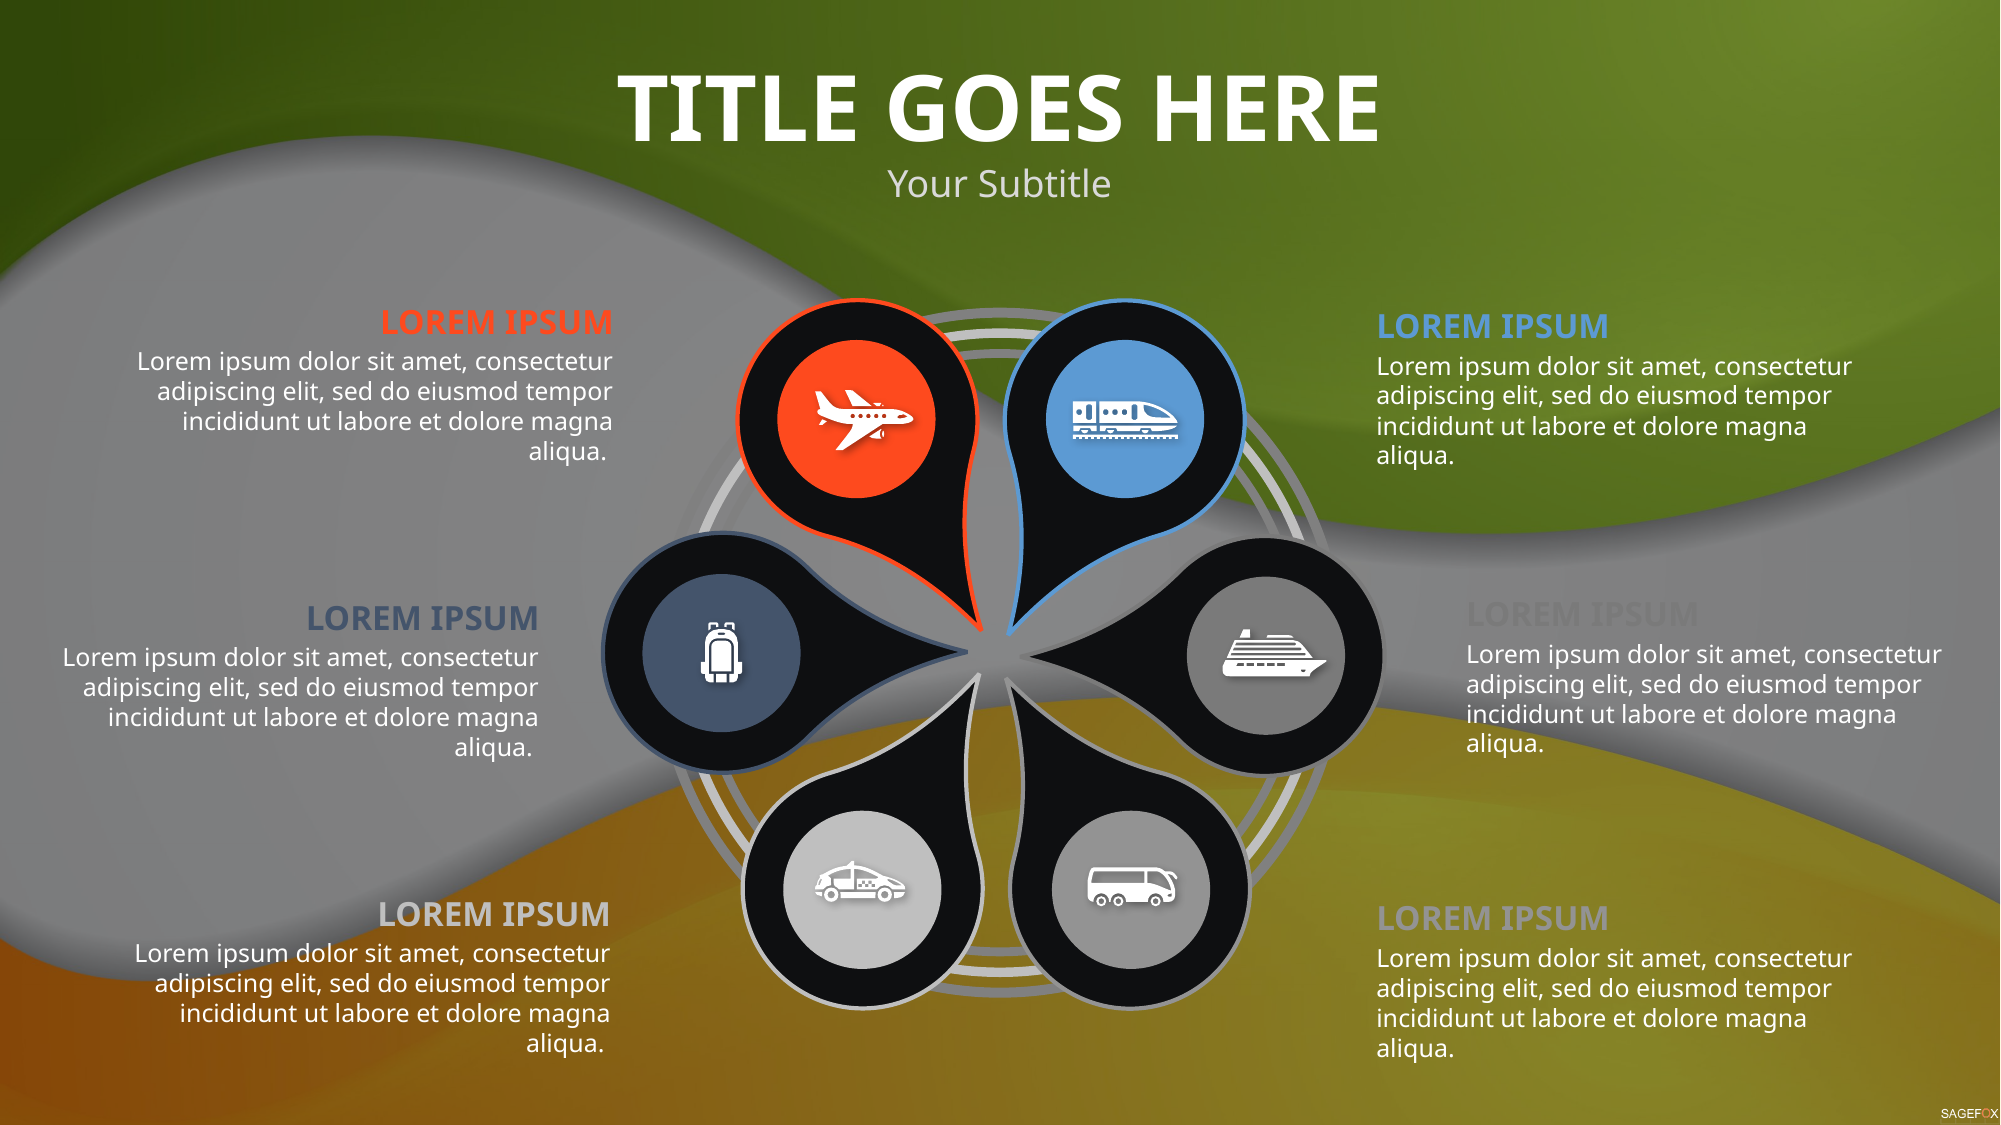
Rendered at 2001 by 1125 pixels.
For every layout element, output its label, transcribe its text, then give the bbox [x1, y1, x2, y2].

text_box LOREM IPSUM Lorem ipsum dolor sit amet, consectetur adipiscing elit, sed do eiusmod tempor incididunt ut labore et dolore magna aliqua. [103, 293, 629, 474]
text_box [1082, 299, 1168, 307]
text_box LOREM IPSUM Lorem ipsum dolor sit amet, consectetur adipiscing elit, sed do eiusmod tempor incididunt ut labore et dolore magna aliqua. [1451, 585, 1977, 766]
text_box [1078, 998, 1182, 1010]
text_box LOREM IPSUM Lorem ipsum dolor sit amet, consectetur adipiscing elit, sed do eiusmod tempor incididunt ut labore et dolore magna aliqua. [100, 885, 626, 1065]
text_box [1345, 565, 1386, 747]
text_box LOREM IPSUM Lorem ipsum dolor sit amet, consectetur adipiscing elit, sed do eiusmod tempor incididunt ut labore et dolore magna aliqua. [29, 589, 555, 770]
text_box [641, 609, 654, 697]
text_box TITLE GOES HERE Your Subtitle [548, 42, 1452, 322]
picture [0, 0, 2001, 1125]
text_box LOREM IPSUM Lorem ipsum dolor sit amet, consectetur adipiscing elit, sed do eiusmod tempor incididunt ut labore et dolore magna aliqua. [1361, 297, 1887, 478]
text_box [601, 553, 654, 753]
text_box [811, 998, 915, 1010]
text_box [654, 307, 1345, 998]
text_box [814, 299, 901, 307]
text_box LOREM IPSUM Lorem ipsum dolor sit amet, consectetur adipiscing elit, sed do eiusmod tempor incididunt ut labore et dolore magna aliqua. [1361, 890, 1887, 1070]
